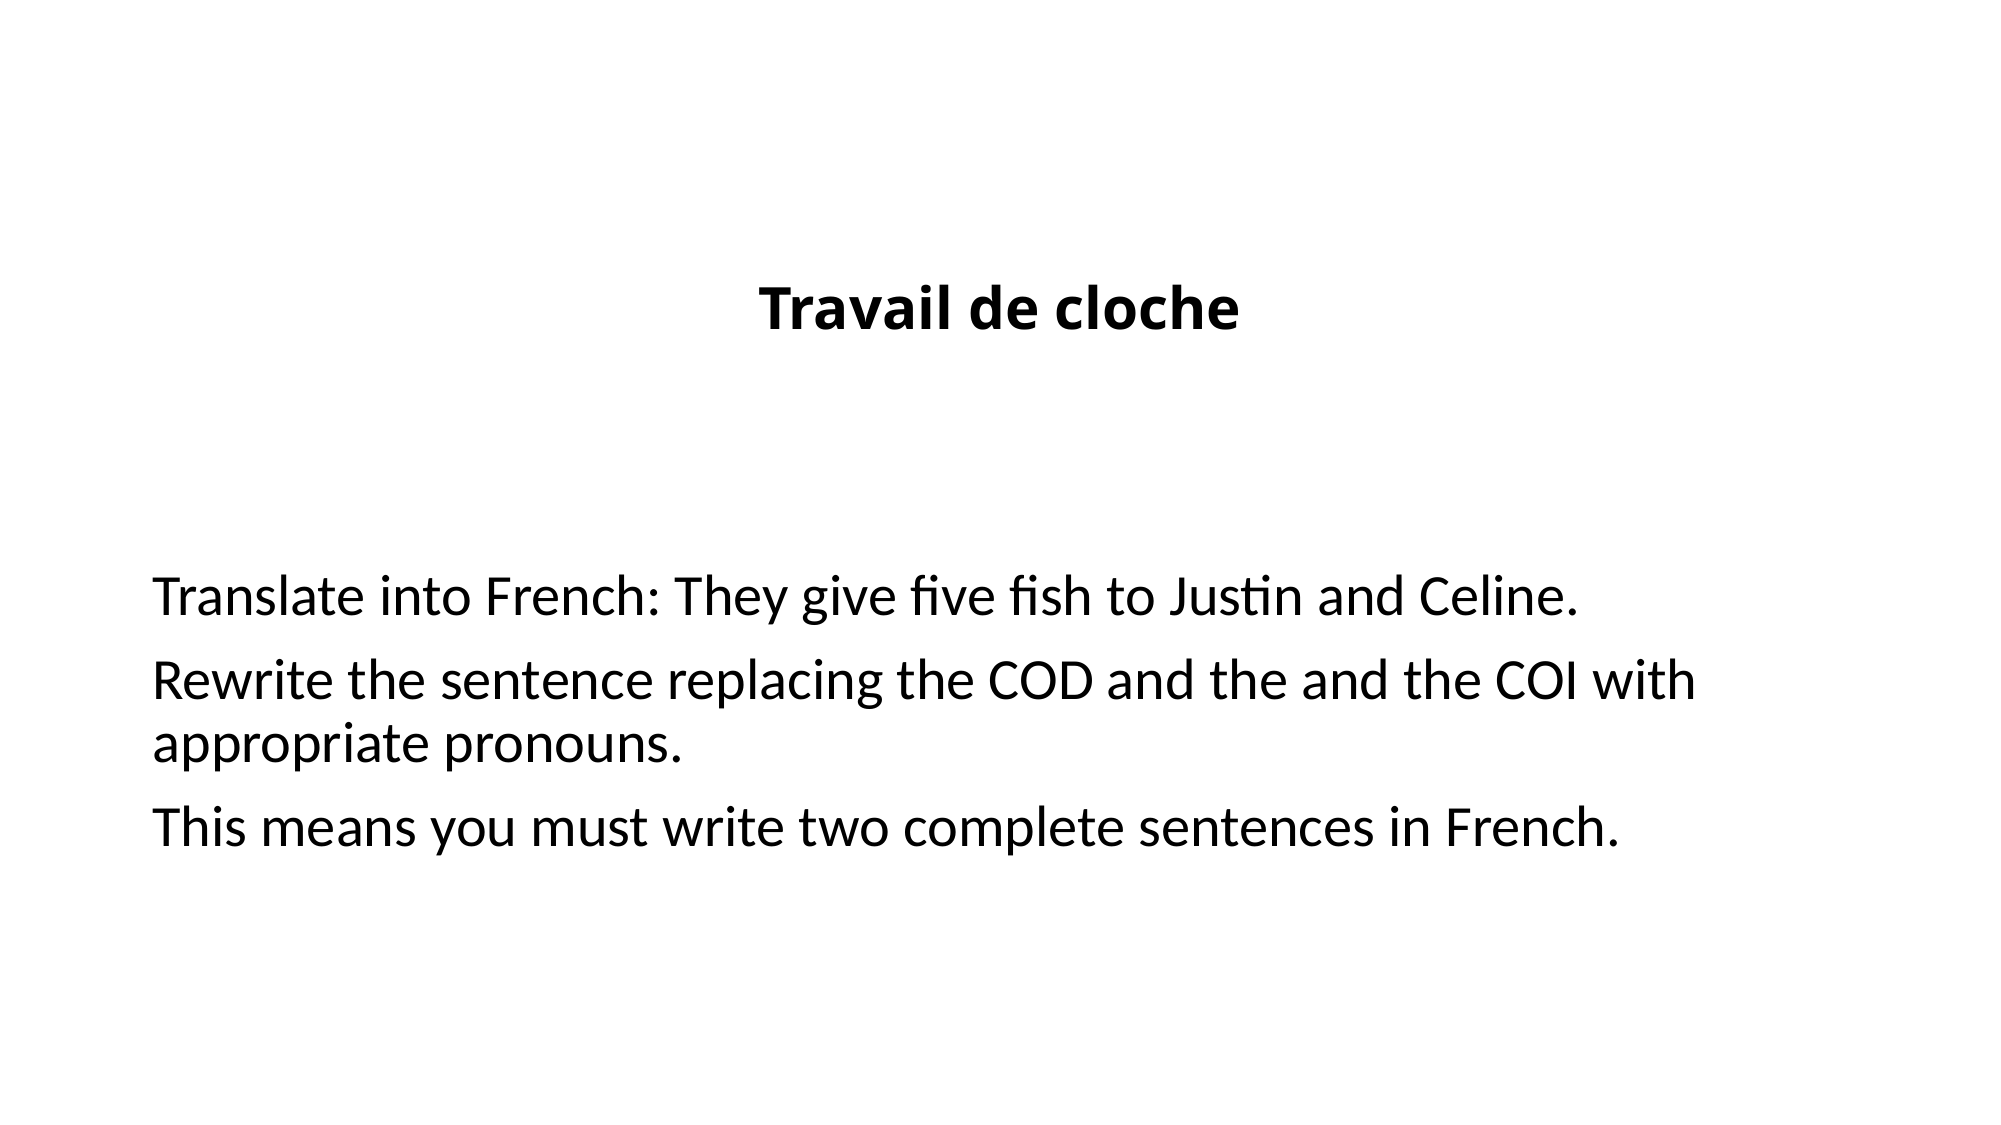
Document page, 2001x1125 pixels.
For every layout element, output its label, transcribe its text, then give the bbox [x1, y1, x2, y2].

title Travail de cloche [137, 59, 1863, 299]
list Translate into French: They give five fish to Justin and Celine. Rewrite the sentence replacing the COD and the and the COI with appropriate pronouns. This means you must write two complete sentences in French. [137, 299, 1863, 1014]
